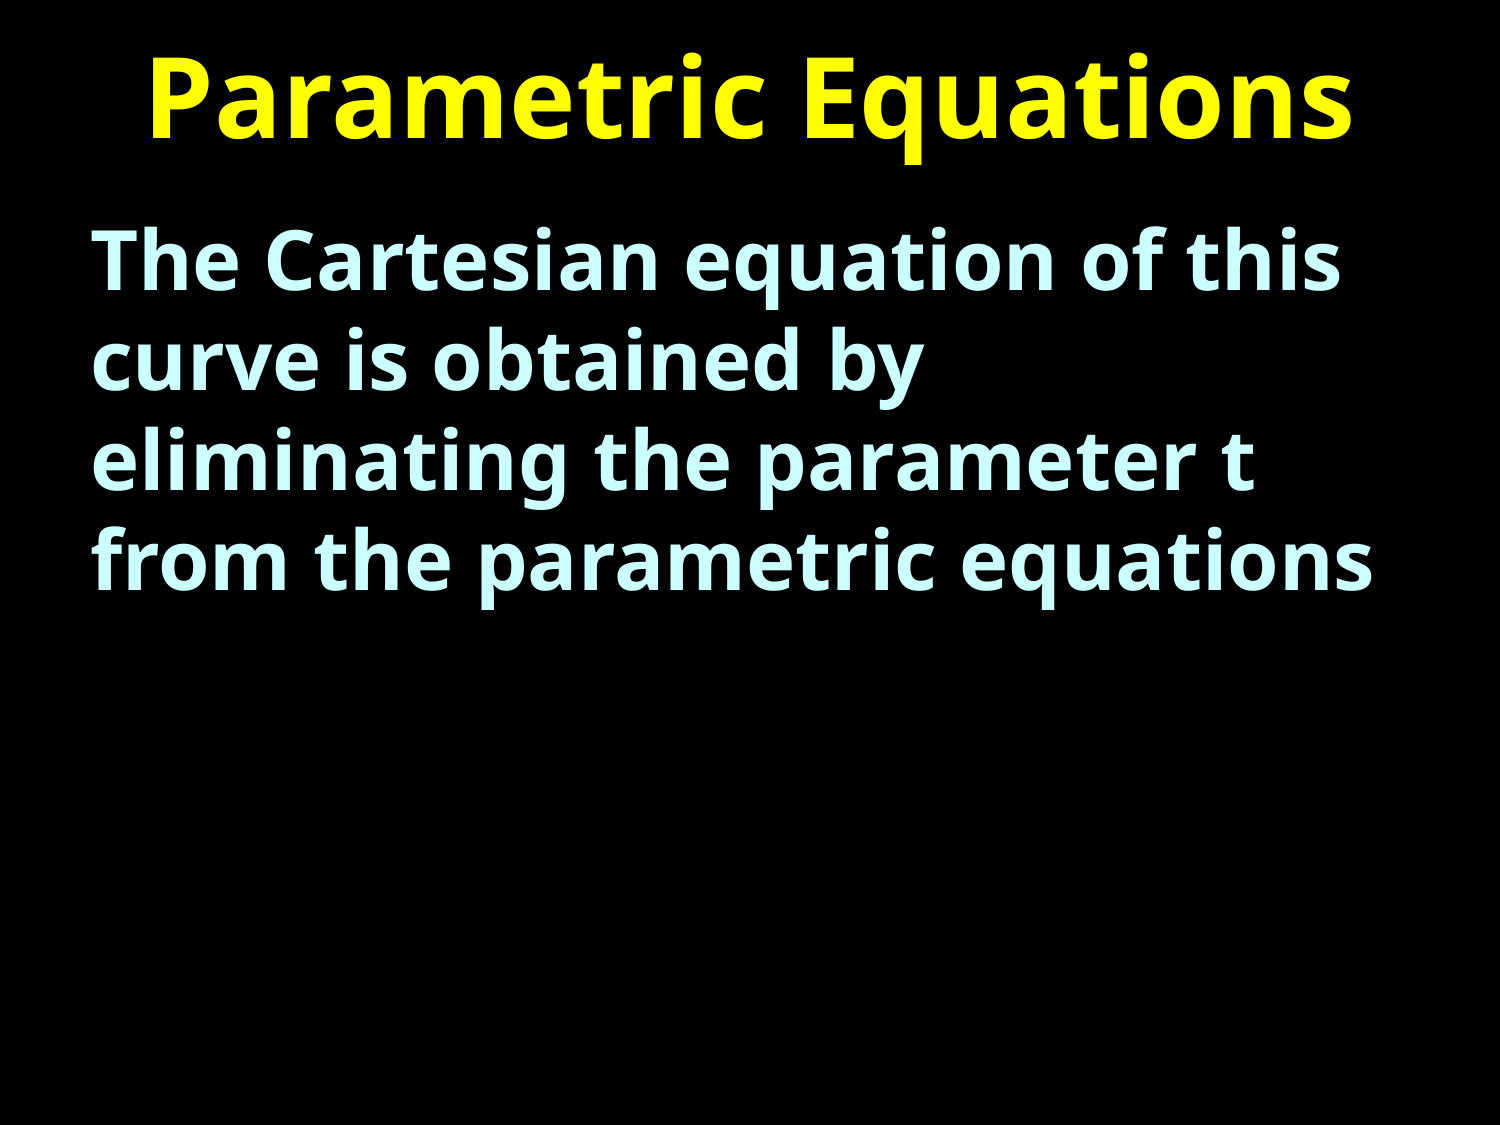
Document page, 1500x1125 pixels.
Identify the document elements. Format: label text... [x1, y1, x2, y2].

title Parametric Equations [0, 0, 1500, 188]
list The Cartesian equation of this curve is obtained by eliminating the parameter t from the parametric equations [75, 200, 1425, 1125]
